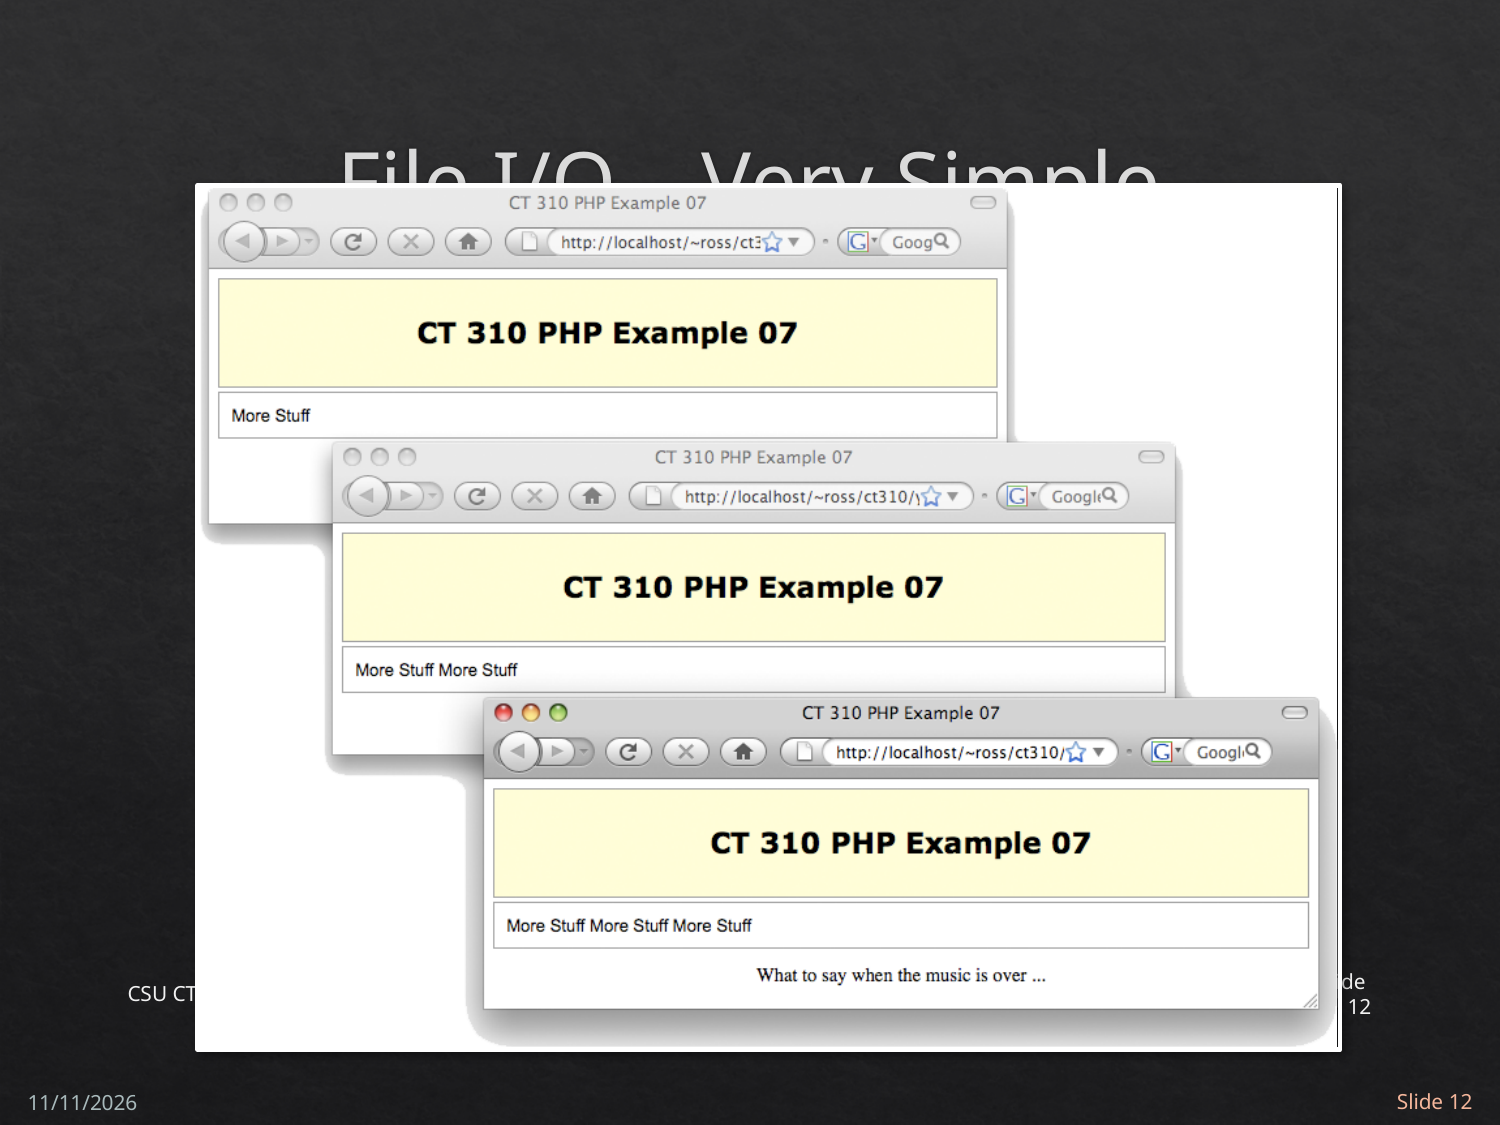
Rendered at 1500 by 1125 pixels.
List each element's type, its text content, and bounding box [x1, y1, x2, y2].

slide_number Slide 12 [1351, 965, 1387, 1025]
footer CSU CT 310 Web Development ©Ross Beverige & Jaime Ruiz [112, 965, 191, 1025]
picture [199, 187, 1338, 1048]
title File I/O – Very Simple [112, 99, 1387, 260]
